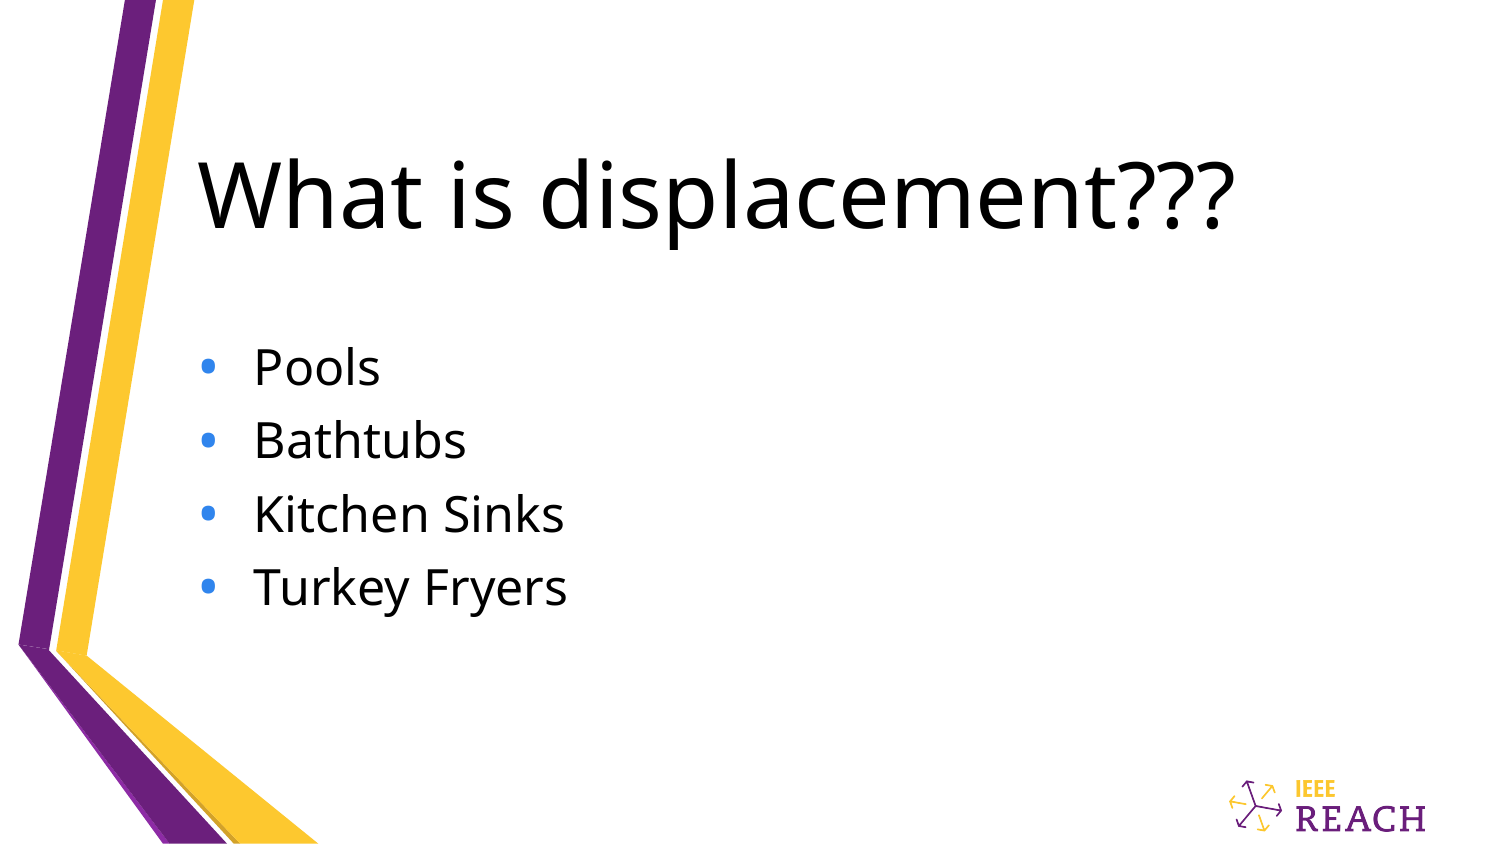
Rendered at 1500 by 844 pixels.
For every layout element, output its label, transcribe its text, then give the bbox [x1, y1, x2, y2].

title What is displacement??? [182, 84, 1416, 300]
picture [1229, 780, 1425, 832]
list Pools Bathtubs Kitchen Sinks Turkey Fryers [182, 328, 1416, 713]
